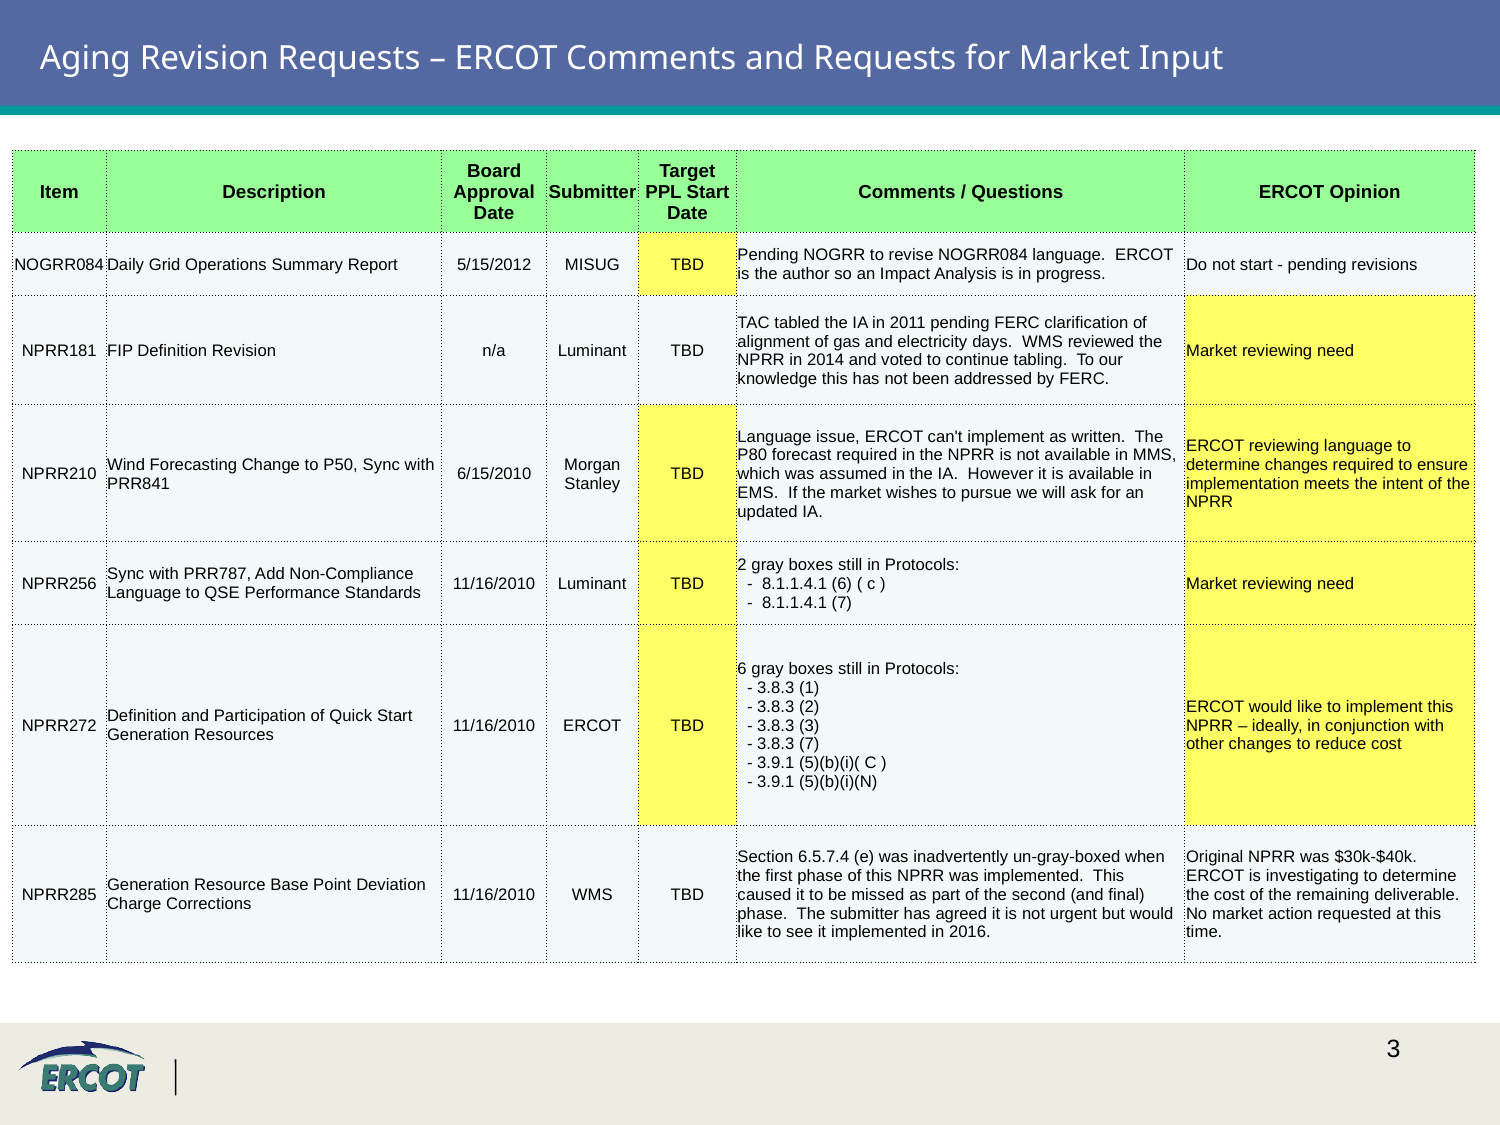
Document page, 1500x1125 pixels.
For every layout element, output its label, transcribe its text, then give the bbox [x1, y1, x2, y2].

table_header Comments / Questions [737, 150, 1185, 232]
table_cell Generation Resource Base Point Deviation Charge Corrections [106, 825, 442, 962]
table_cell 11/16/2010 [442, 542, 546, 624]
table_cell 2 gray boxes still in Protocols: - 8.1.1.4.1 (6) ( c ) - 8.1.1.4.1 (7) [737, 542, 1185, 624]
table_cell Original NPRR was $30k-$40k. ERCOT is investigating to determine the cost of the remaining deliverable. No market action requested at this time. [1185, 825, 1475, 962]
table_cell NPRR210 [13, 405, 106, 542]
table_cell n/a [442, 295, 546, 405]
table_header ERCOT Opinion [1185, 150, 1475, 232]
table_cell Market reviewing need [1185, 295, 1475, 405]
table_cell ERCOT [546, 624, 638, 825]
title Aging Revision Requests – ERCOT Comments and Requests for Market Input [24, 0, 1488, 113]
table_cell Do not start - pending revisions [1185, 232, 1475, 295]
table_cell Morgan Stanley [546, 405, 638, 542]
table_cell NPRR256 [13, 542, 106, 624]
table_cell WMS [546, 825, 638, 962]
table_cell FIP Definition Revision [106, 295, 442, 405]
table_cell 11/16/2010 [442, 825, 546, 962]
table_cell Section 6.5.7.4 (e) was inadvertently un-gray-boxed when the first phase of this NPRR was implemented. This caused it to be missed as part of the second (and final) phase. The submitter has agreed it is not urgent but would like to see it implemented in 2016. [737, 825, 1185, 962]
table_cell Daily Grid Operations Summary Report [106, 232, 442, 295]
table_cell Pending NOGRR to revise NOGRR084 language. ERCOT is the author so an Impact Analysis is in progress. [737, 232, 1185, 295]
table_cell NPRR181 [13, 295, 106, 405]
table_cell NPRR272 [13, 624, 106, 825]
table_cell TAC tabled the IA in 2011 pending FERC clarification of alignment of gas and electricity days. WMS reviewed the NPRR in 2014 and voted to continue tabling. To our knowledge this has not been addressed by FERC. [737, 295, 1185, 405]
table_header Board Approval Date [442, 150, 546, 232]
table_cell NOGRR084 [13, 232, 106, 295]
table_cell MISUG [546, 232, 638, 295]
table_cell Definition and Participation of Quick Start Generation Resources [106, 624, 442, 825]
table_cell NPRR285 [13, 825, 106, 962]
table_cell TBD [638, 232, 737, 295]
table_header Target PPL Start Date [638, 150, 737, 232]
table_cell Luminant [546, 542, 638, 624]
table_cell TBD [638, 295, 737, 405]
table_cell Wind Forecasting Change to P50, Sync with PRR841 [106, 405, 442, 542]
table_cell TBD [638, 405, 737, 542]
table_cell Luminant [546, 295, 638, 405]
picture [10, 1031, 151, 1111]
table_cell 6/15/2010 [442, 405, 546, 542]
table_cell TBD [638, 542, 737, 624]
table_header Description [106, 150, 442, 232]
table_cell Sync with PRR787, Add Non-Compliance Language to QSE Performance Standards [106, 542, 442, 624]
table_cell 6 gray boxes still in Protocols: - 3.8.3 (1) - 3.8.3 (2) - 3.8.3 (3) - 3.8.3 (7) - 3.9.1 (5)(b)(i)( C ) - 3.9.1 (5)(b)(i)(N) [737, 624, 1185, 825]
table_cell TBD [638, 624, 737, 825]
table_cell 11/16/2010 [442, 624, 546, 825]
table_cell ERCOT reviewing language to determine changes required to ensure implementation meets the intent of the NPRR [1185, 405, 1475, 542]
table_header Item [13, 150, 106, 232]
table_cell Market reviewing need [1185, 542, 1475, 624]
table_cell 5/15/2012 [442, 232, 546, 295]
table_cell ERCOT would like to implement this NPRR – ideally, in conjunction with other changes to reduce cost [1185, 624, 1475, 825]
table_cell TBD [638, 825, 737, 962]
table_cell Language issue, ERCOT can't implement as written. The P80 forecast required in the NPRR is not available in MMS, which was assumed in the IA. However it is available in EMS. If the market wishes to pursue we will ask for an updated IA. [737, 405, 1185, 542]
table_header Submitter [546, 150, 638, 232]
